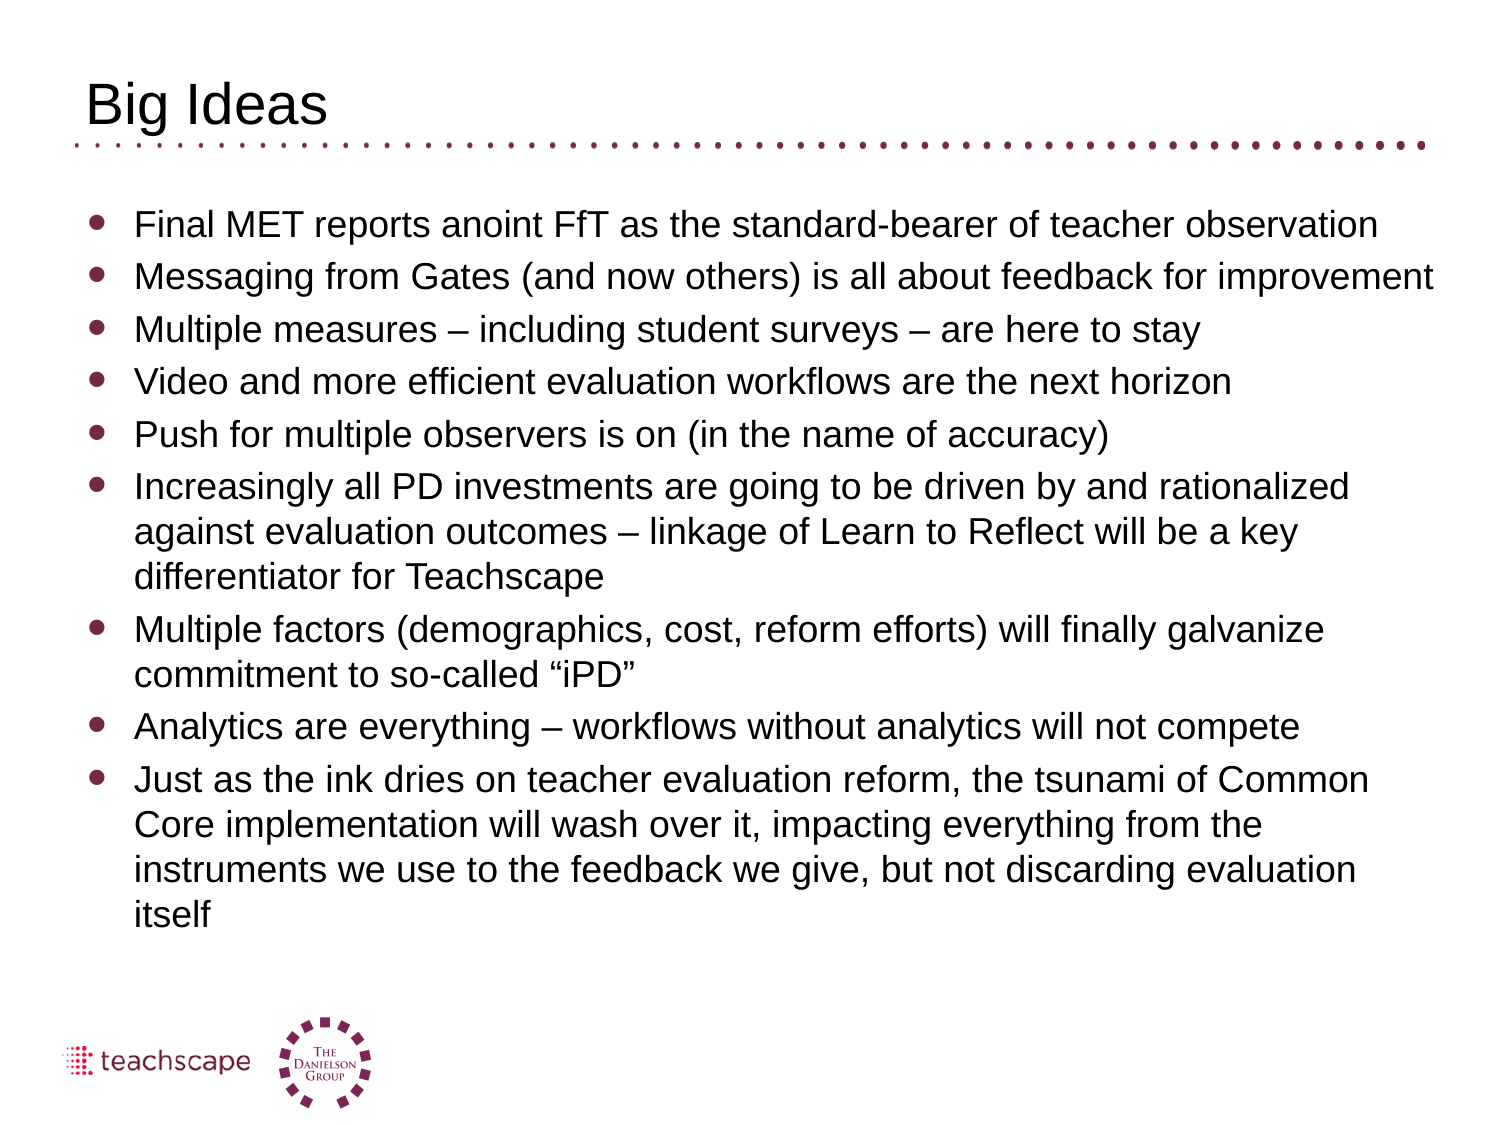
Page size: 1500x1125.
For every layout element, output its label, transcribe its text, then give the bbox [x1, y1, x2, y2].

title Big Ideas [85, 66, 1436, 138]
list Final MET reports anoint FfT as the standard-bearer of teacher observation Messaging from Gates (and now others) is all about feedback for improvement Multiple measures – including student surveys – are here to stay Video and more efficient evaluation workflows are the next horizon Push for multiple observers is on (in the name of accuracy) Increasingly all PD investments are going to be driven by and rationalized against evaluation outcomes – linkage of Learn to Reflect will be a key differentiator for Teachscape Multiple factors (demographics, cost, reform efforts) will finally galvanize commitment to so-called “iPD” Analytics are everything – workflows without analytics will not compete Just as the ink dries on teacher evaluation reform, the tsunami of Common Core implementation will wash over it, impacting everything from the instruments we use to the feedback we give, but not discarding evaluation itself [86, 199, 1437, 1013]
picture [75, 141, 1425, 150]
picture [62, 1046, 250, 1075]
